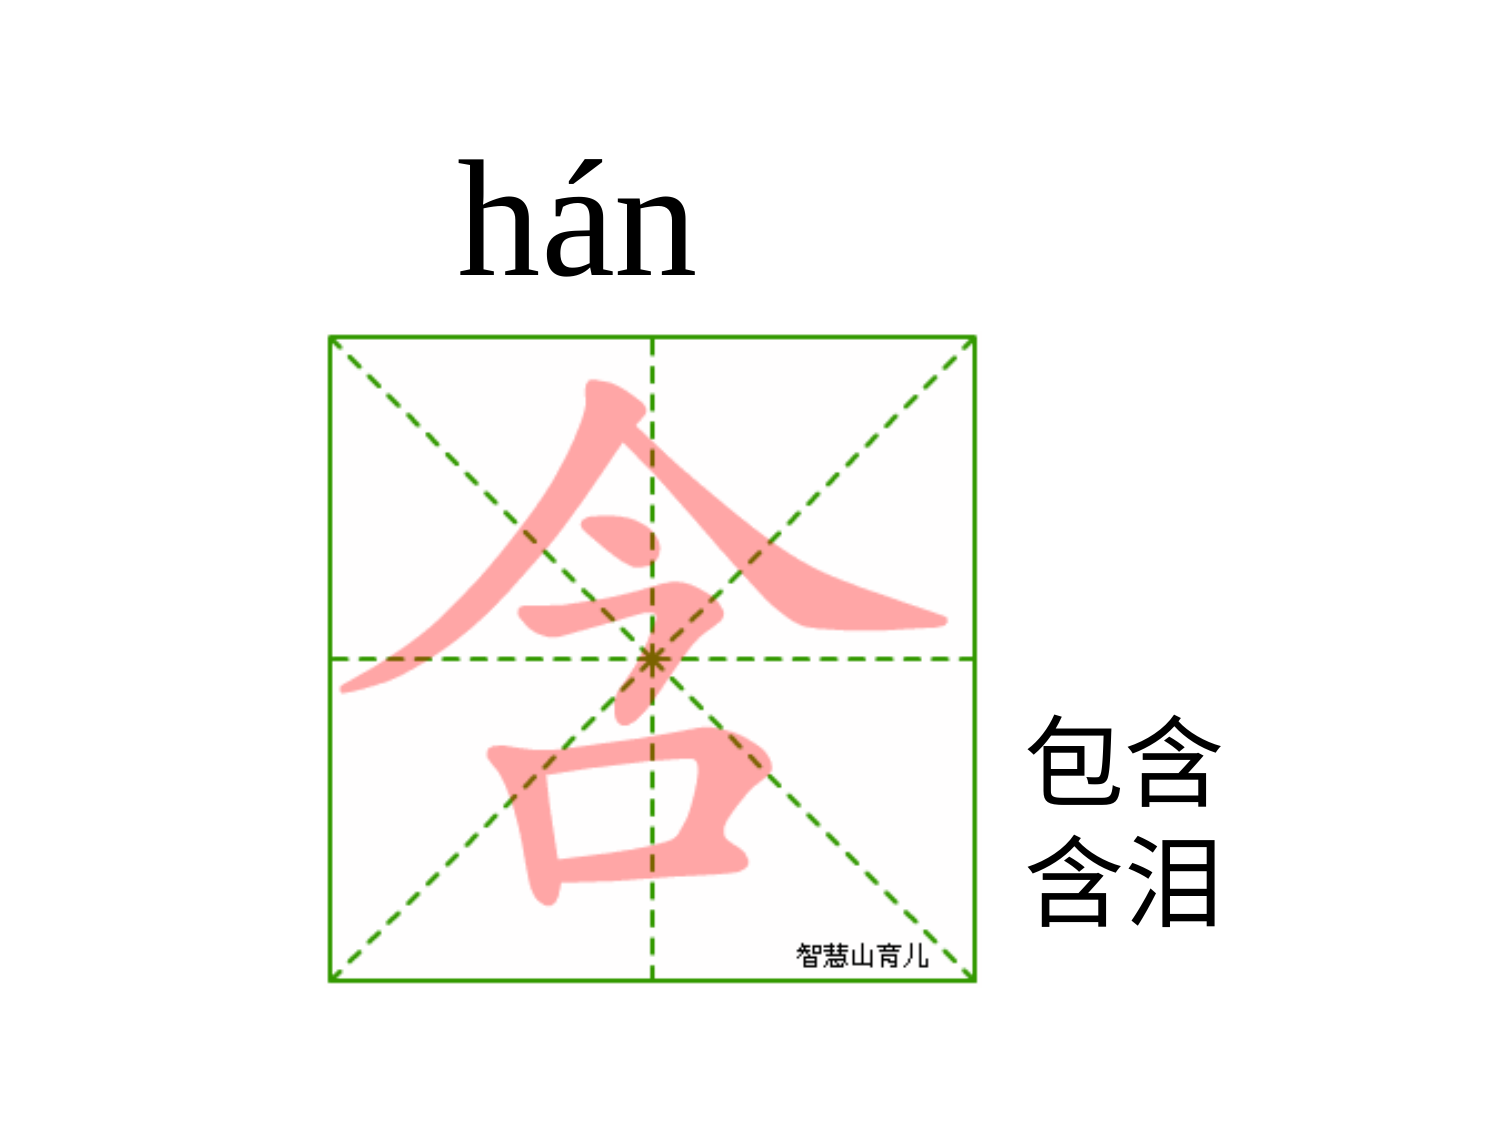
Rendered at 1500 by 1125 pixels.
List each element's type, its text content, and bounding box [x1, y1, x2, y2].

text_box hán [442, 101, 998, 317]
picture [324, 330, 982, 988]
text_box 包含 含泪 [1009, 692, 1471, 947]
